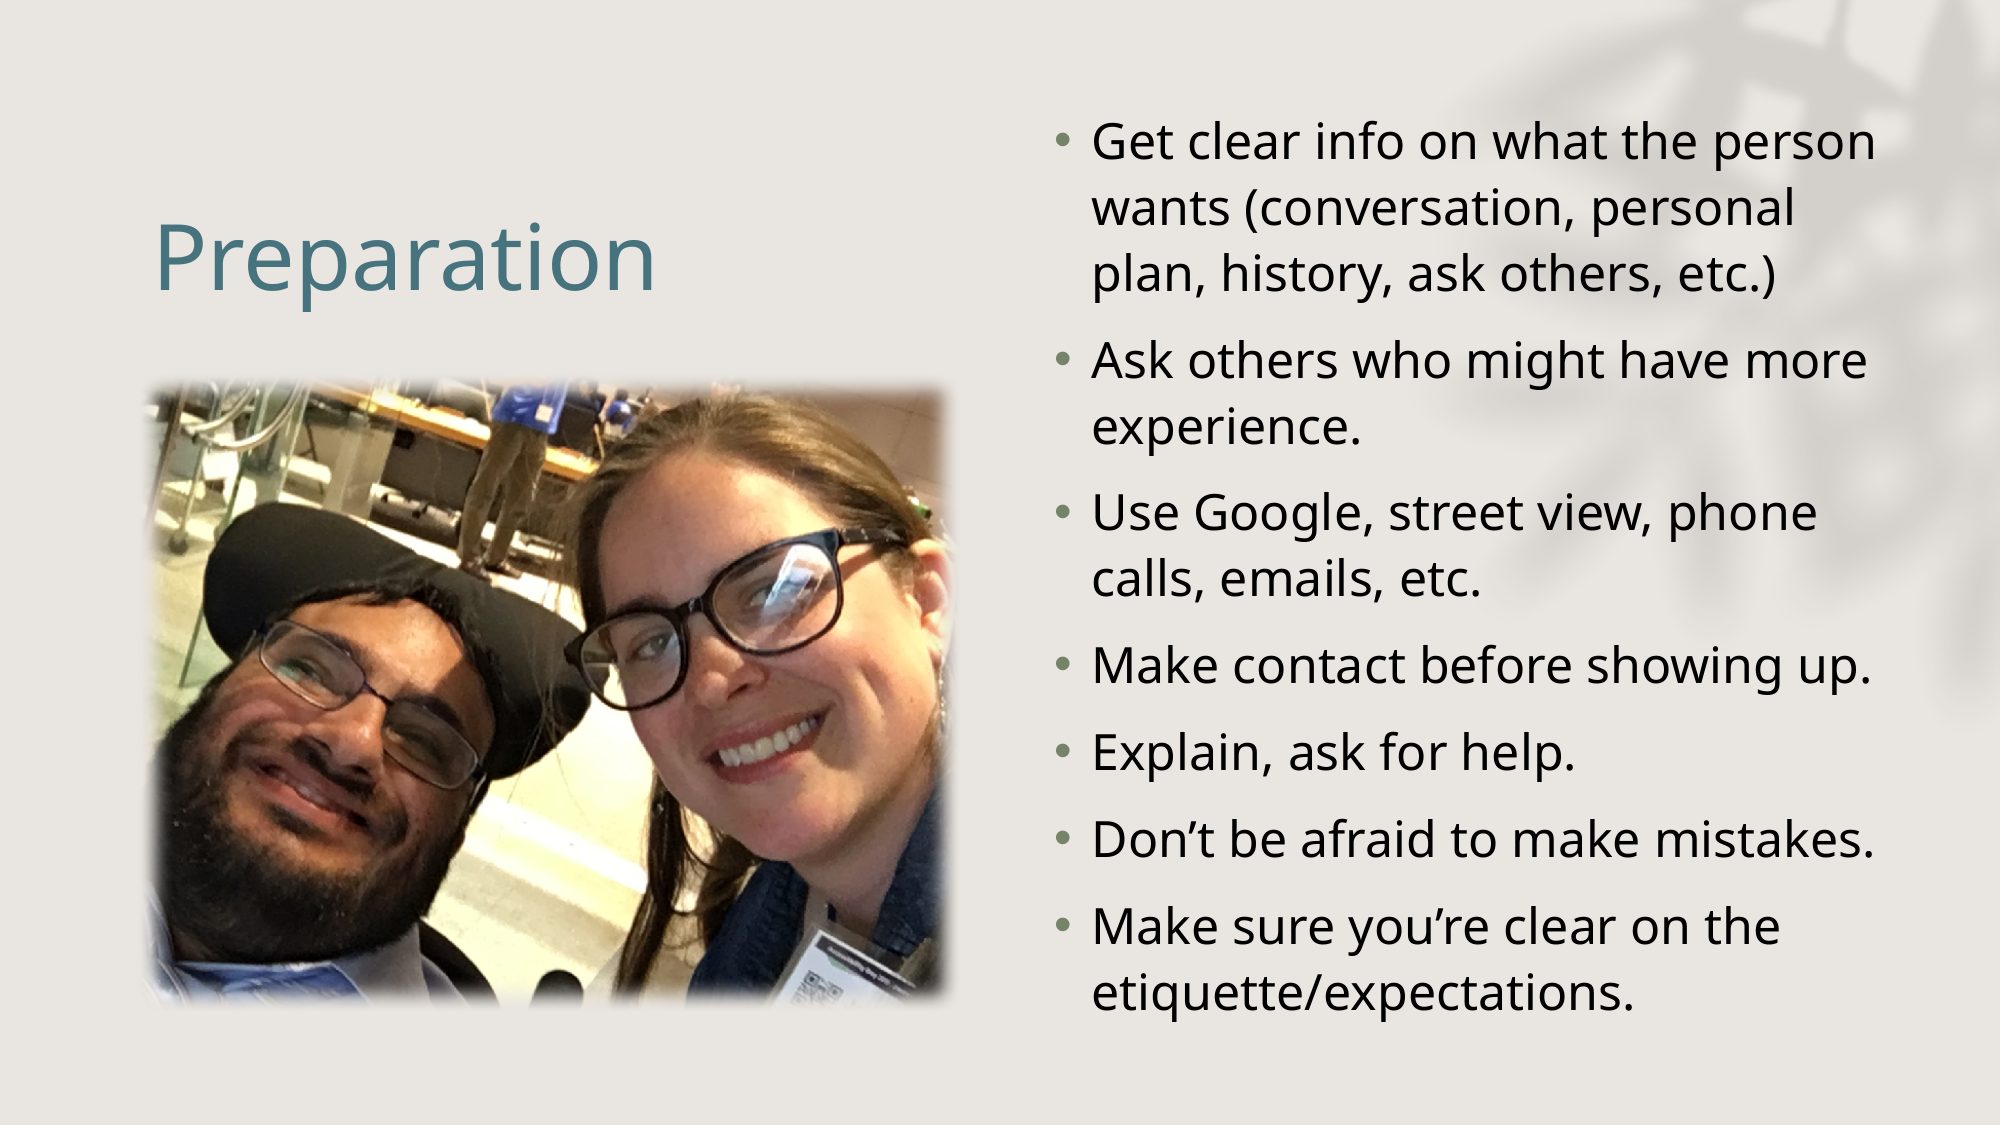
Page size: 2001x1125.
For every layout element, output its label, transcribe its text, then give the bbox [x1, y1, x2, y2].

list Get clear info on what the person wants (conversation, personal plan, history, ask others, etc.) Ask others who might have more experience. Use Google, street view, phone calls, emails, etc. Make contact before showing up. Explain, ask for help. Don’t be afraid to make mistakes. Make sure you’re clear on the etiquette/expectations. [1039, 61, 1940, 1062]
picture [137, 373, 961, 1014]
title Preparation [137, 145, 1039, 363]
